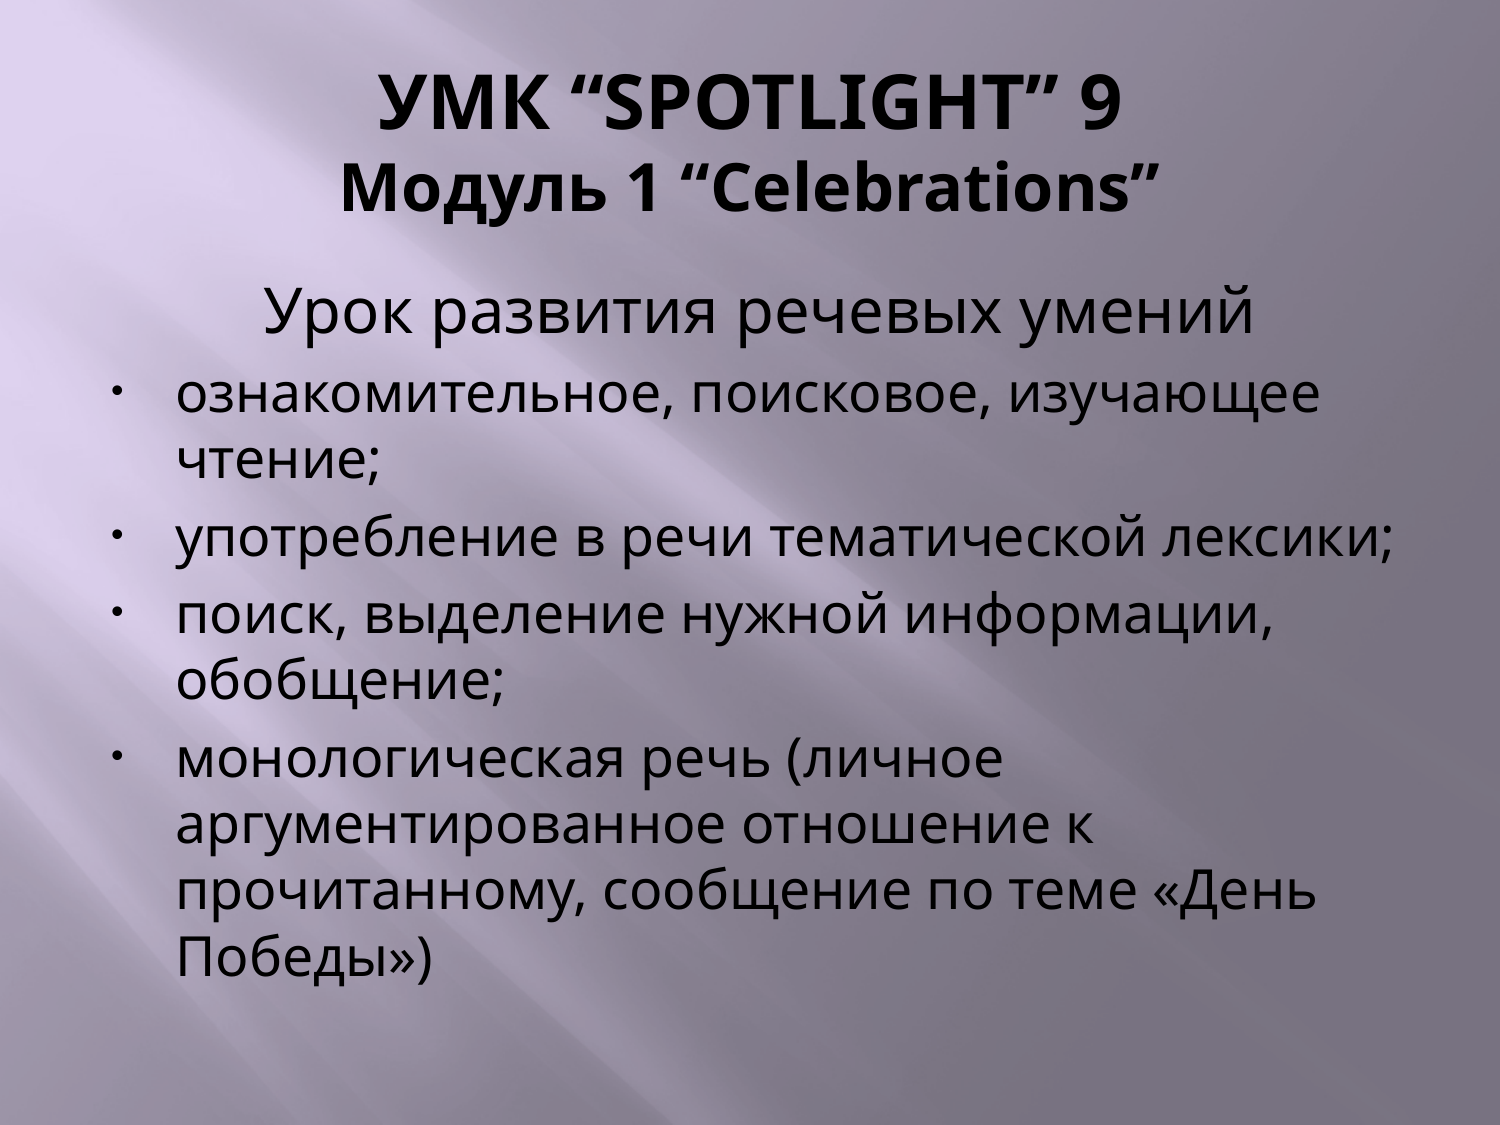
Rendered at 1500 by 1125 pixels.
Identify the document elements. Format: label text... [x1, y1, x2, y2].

title УМК “SPOTLIGHT” 9 Модуль 1 “Celebrations” [75, 45, 1425, 233]
list Урок развития речевых умений ознакомительное, поисковое, изучающее чтение; употребление в речи тематической лексики; поиск, выделение нужной информации, обобщение; монологическая речь (личное аргументированное отношение к прочитанному, сообщение по теме «День Победы») [75, 262, 1425, 1035]
